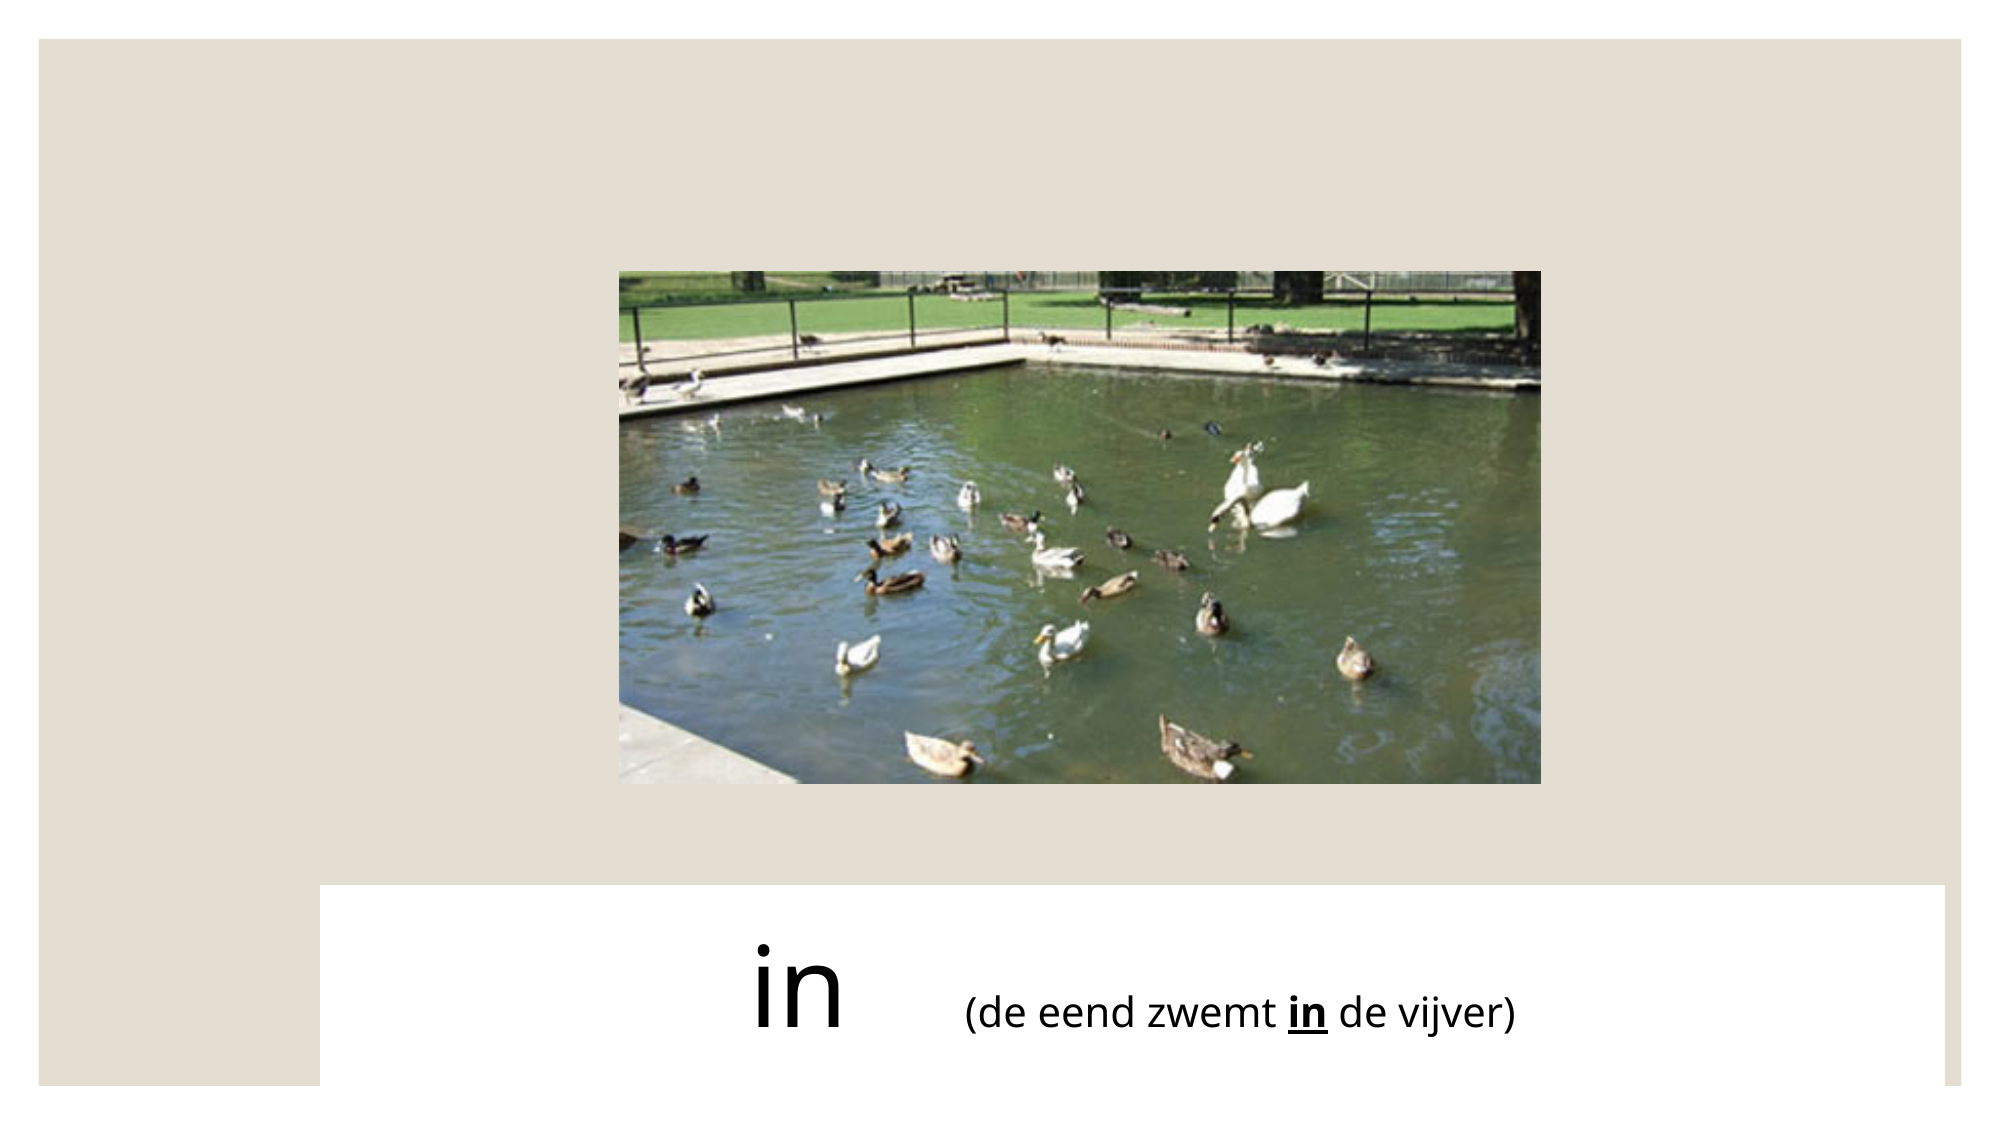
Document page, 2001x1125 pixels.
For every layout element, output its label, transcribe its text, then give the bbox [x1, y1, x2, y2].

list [619, 271, 1541, 784]
text_box in (de eend zwemt in de vijver) [320, 885, 1945, 1097]
